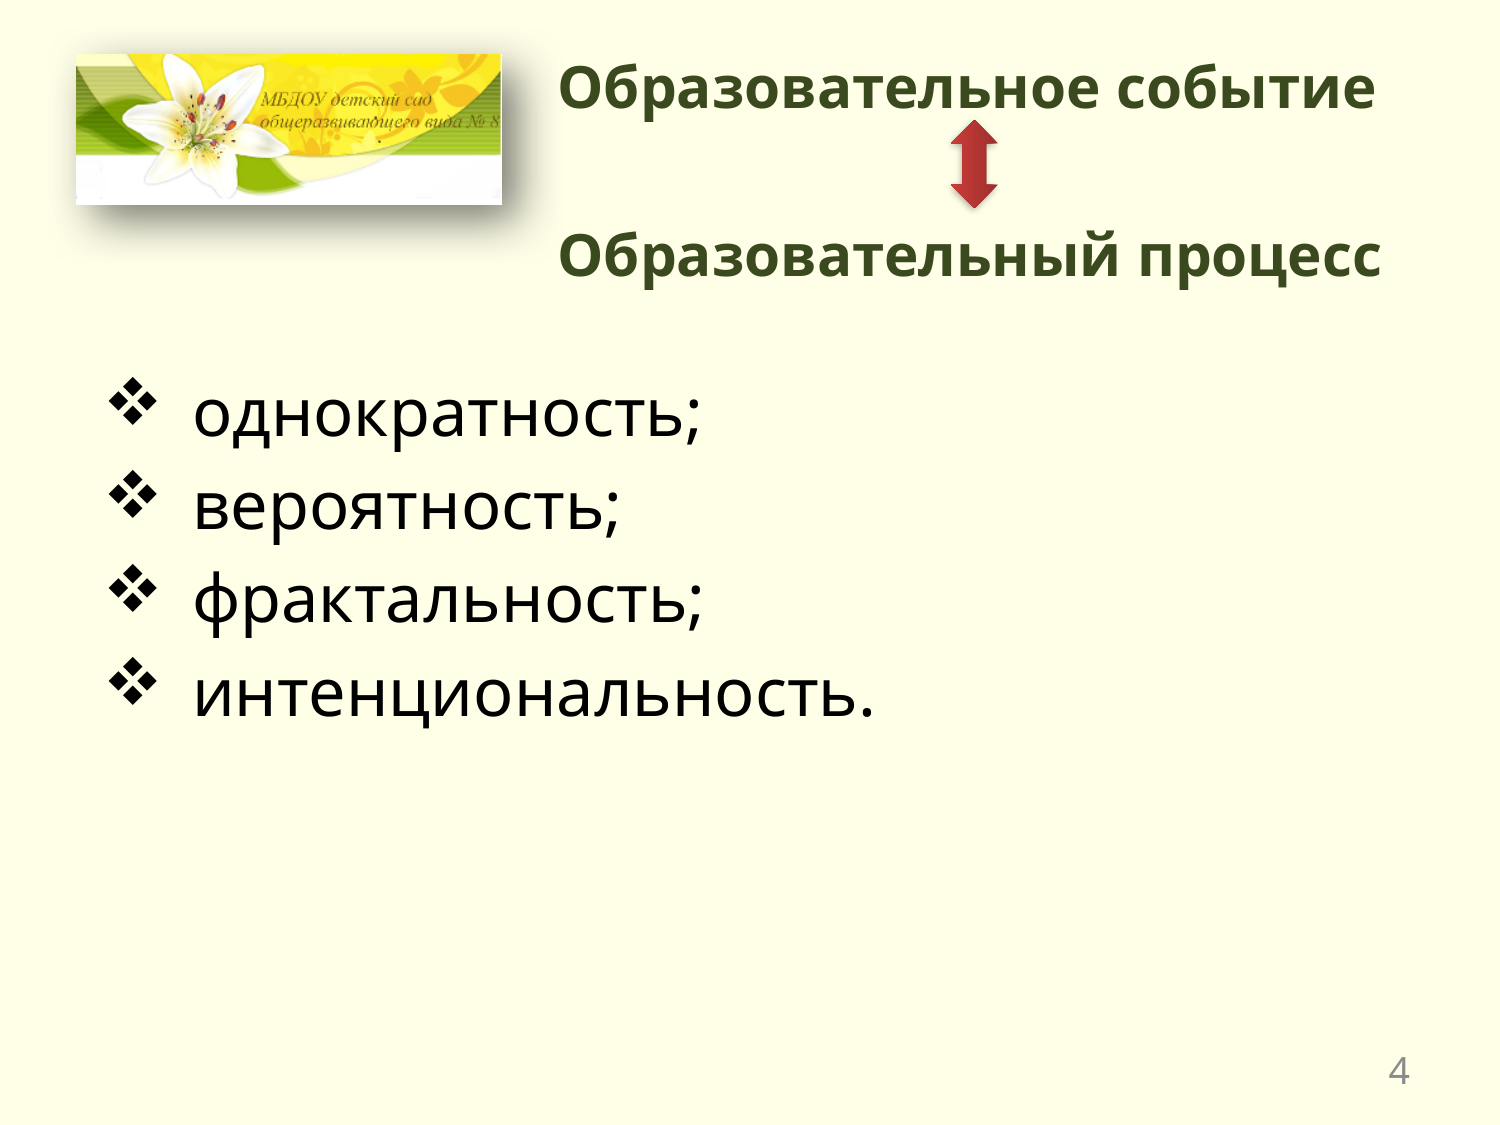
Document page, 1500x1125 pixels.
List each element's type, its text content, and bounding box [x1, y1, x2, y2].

slide_number 4 [1074, 1042, 1425, 1103]
text_box [950, 119, 998, 209]
list однократность; вероятность; фрактальность; интенциональность. [88, 361, 1436, 1024]
picture [76, 54, 503, 205]
title Образовательное событие Образовательный процесс [513, 45, 1483, 279]
